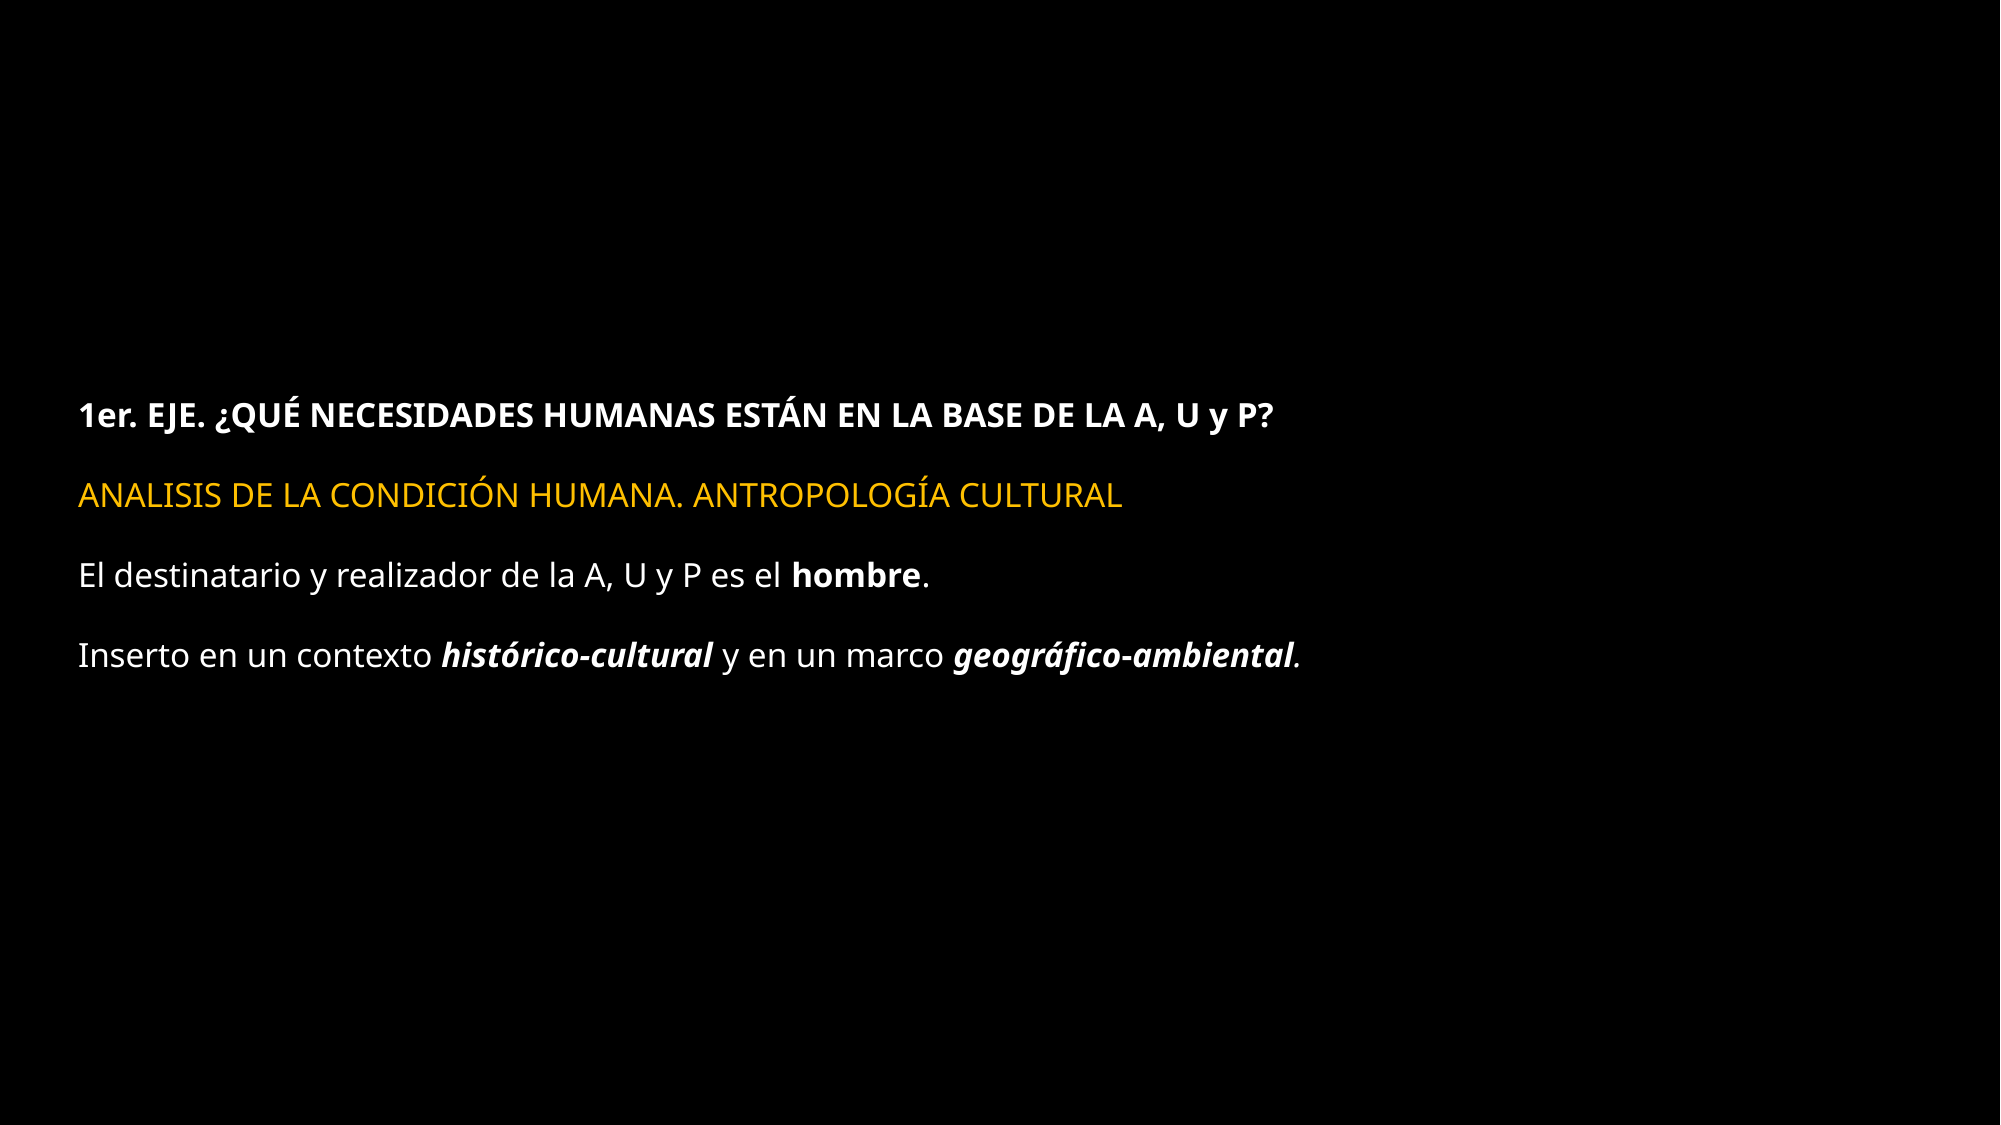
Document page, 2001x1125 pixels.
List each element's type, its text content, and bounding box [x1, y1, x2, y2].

text_box 1er. EJE. ¿QUÉ NECESIDADES HUMANAS ESTÁN EN LA BASE DE LA A, U y P? ANALISIS DE LA CONDICIÓN HUMANA. ANTROPOLOGÍA CULTURAL El destinatario y realizador de la A, U y P es el hombre. Inserto en un contexto histórico-cultural y en un marco geográfico-ambiental. [7, 387, 1992, 762]
